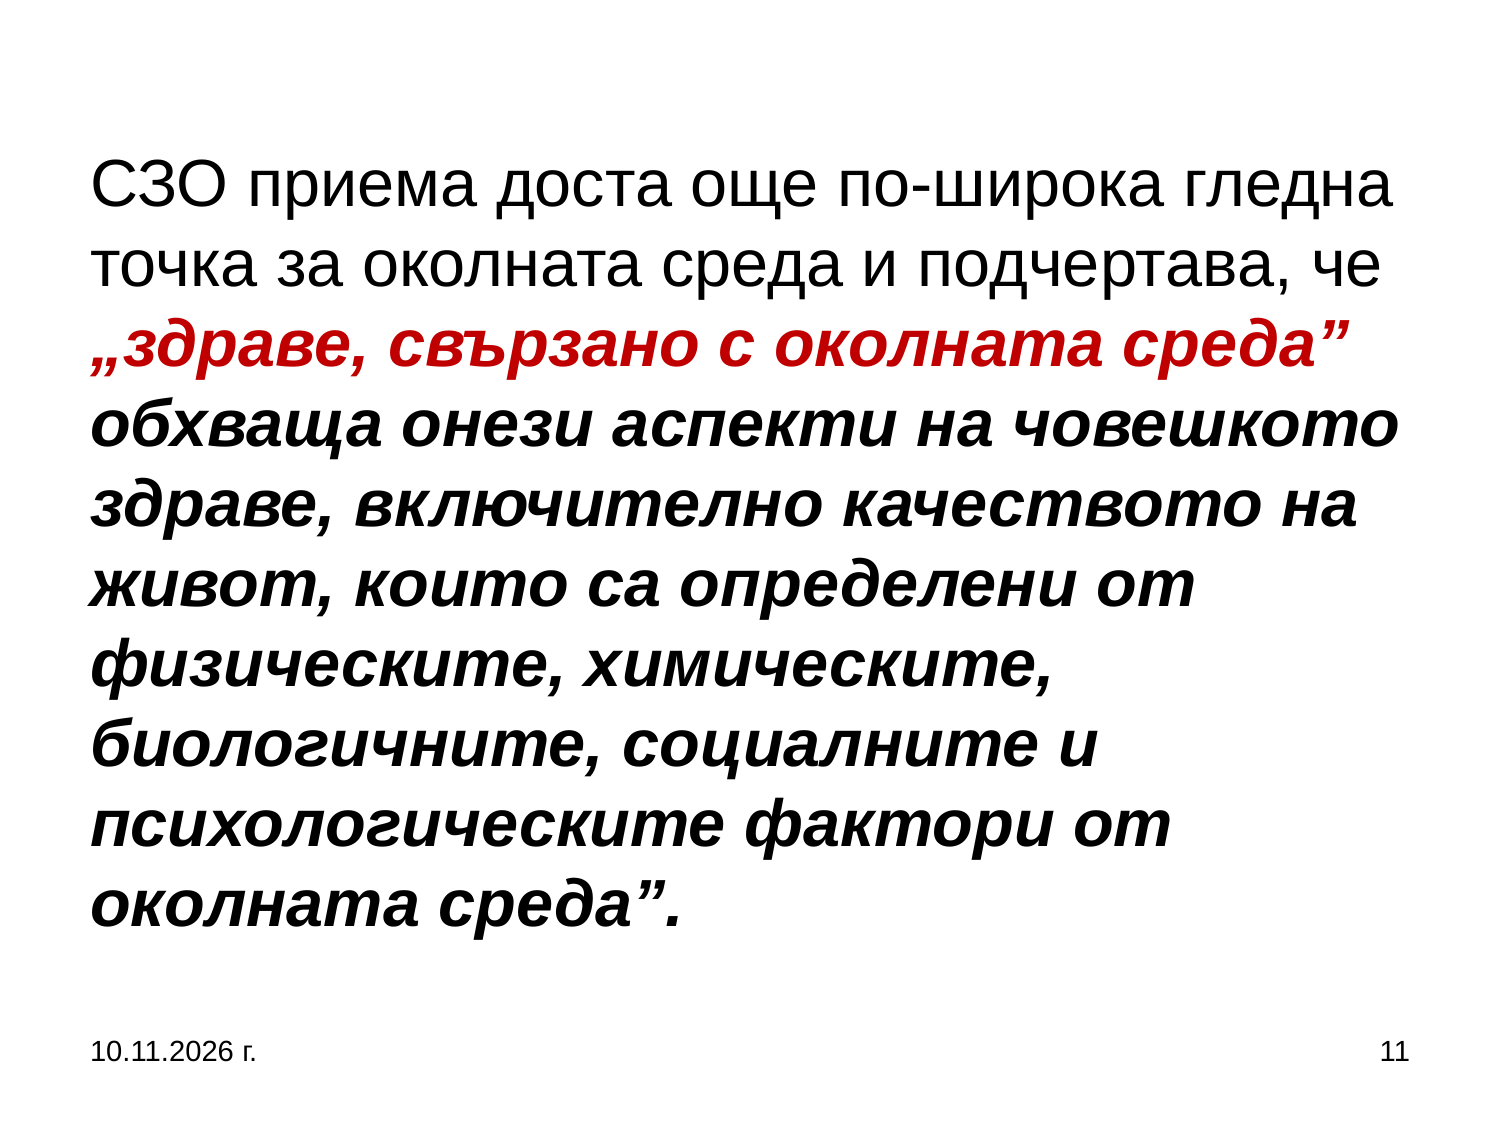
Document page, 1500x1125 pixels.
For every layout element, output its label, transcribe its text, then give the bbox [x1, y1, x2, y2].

slide_number 11 [1074, 1024, 1425, 1103]
title СЗО приема доста още по-широка гледна точка за околната среда и подчертава, че „здраве, свързано с околната среда” обхваща онези аспекти на човешкото здраве, включително качеството на живот, които са определени от физическите, химическите, биологичните, социалните и психологическите фактори от околната среда”. [75, 45, 1425, 1035]
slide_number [75, 1024, 425, 1103]
